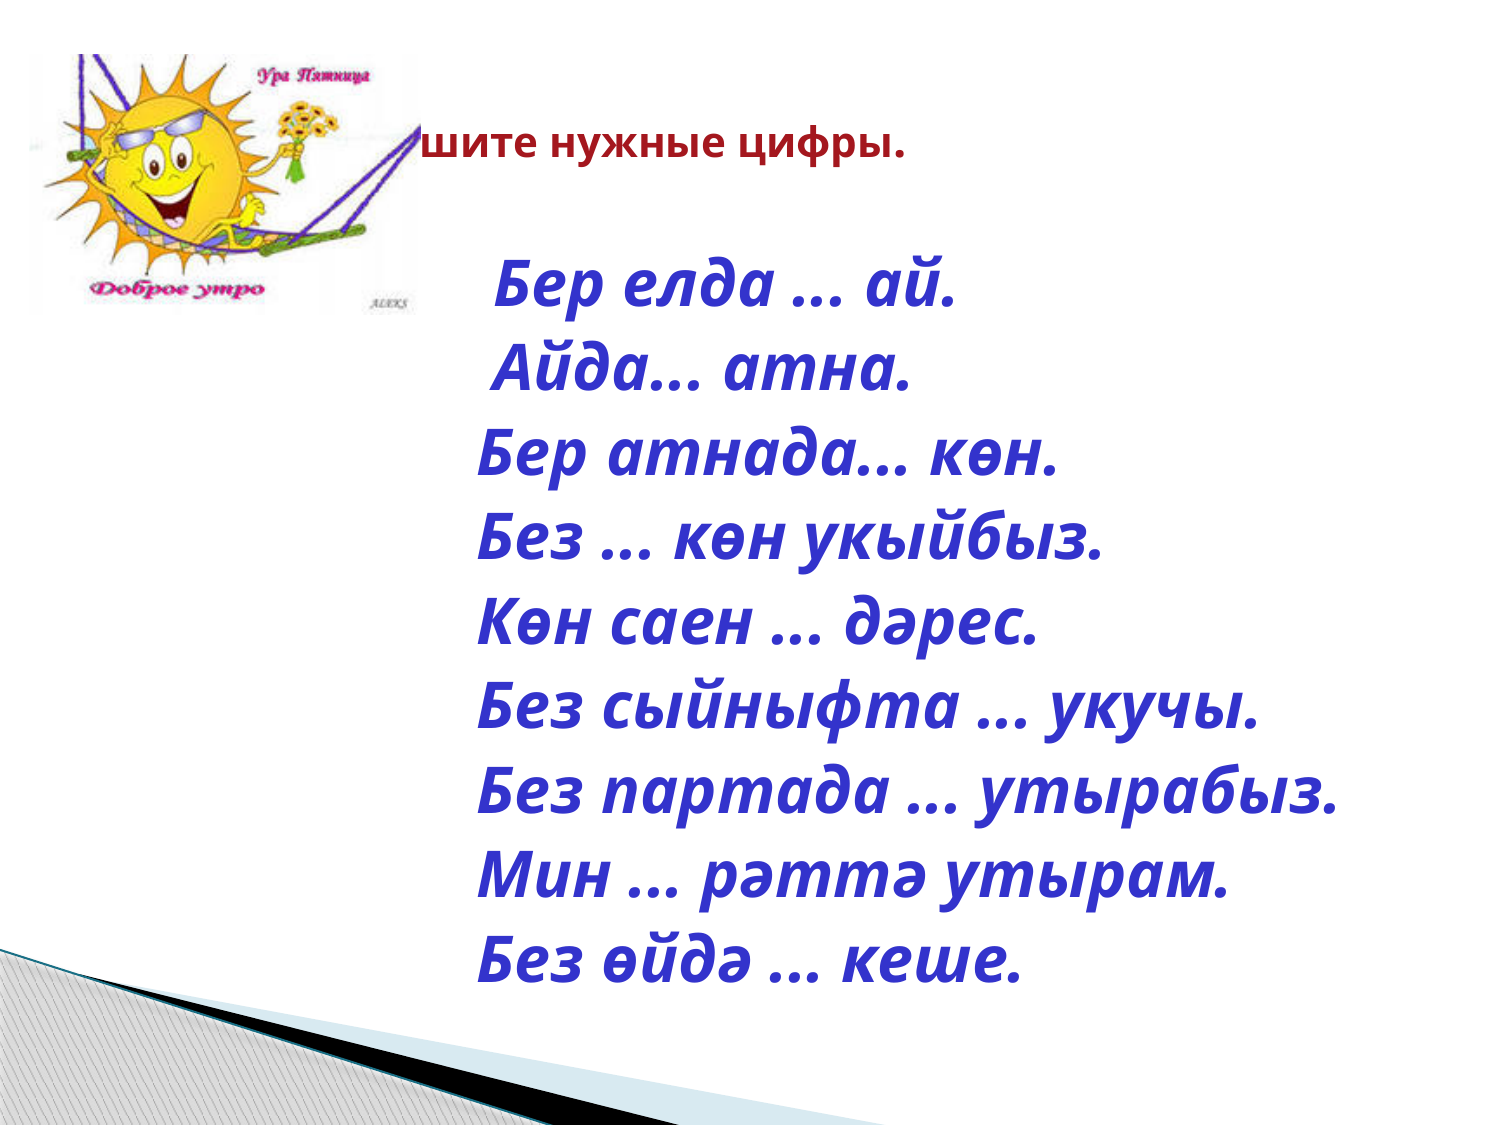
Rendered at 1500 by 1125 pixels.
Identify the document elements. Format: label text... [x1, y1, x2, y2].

picture [29, 54, 422, 315]
list Бер елда ... ай. Айда... атна. Бер атнада... көн. Без ... көн укыйбыз. Көн саен ... дәрес. Без сыйныфта ... укучы. Без партада ... утырабыз. Мин ... рәттә утырам. Без өйдә ... кеше. [445, 234, 1425, 1005]
title V.Напишите нужные цифры. [75, 45, 1425, 233]
